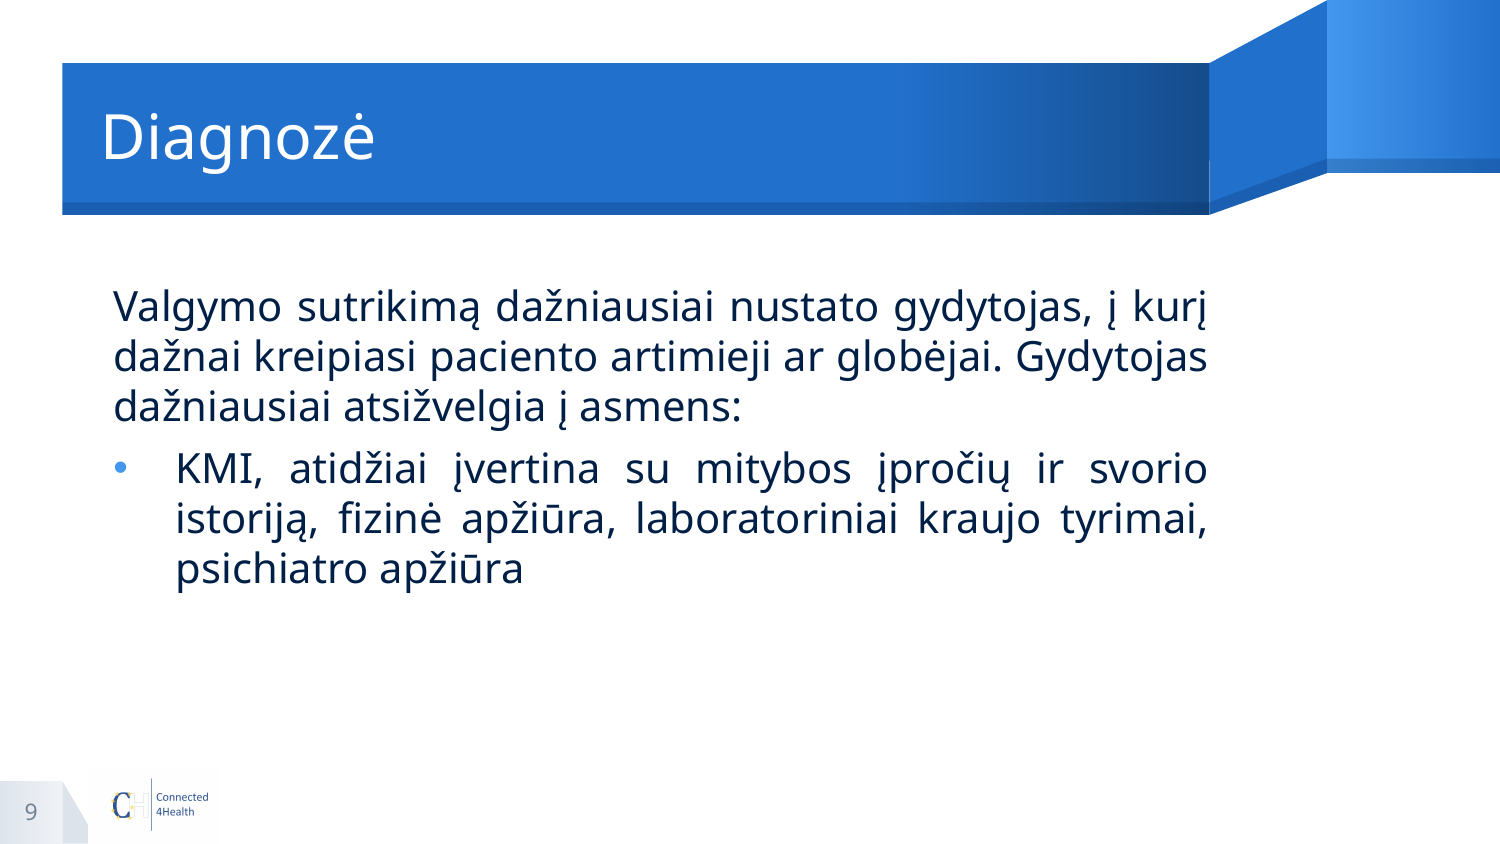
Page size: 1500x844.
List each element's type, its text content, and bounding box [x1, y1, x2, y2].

list Valgymo sutrikimą dažniausiai nustato gydytojas, į kurį dažnai kreipiasi paciento artimieji ar globėjai. Gydytojas dažniausiai atsižvelgia į asmens: KMI, atidžiai įvertina su mitybos įpročių ir svorio istoriją, fizinė apžiūra, laboratoriniai kraujo tyrimai, psichiatro apžiūra [100, 279, 1210, 744]
title Diagnozė [100, 64, 1210, 215]
picture [88, 769, 220, 844]
slide_number 9 [0, 781, 63, 844]
